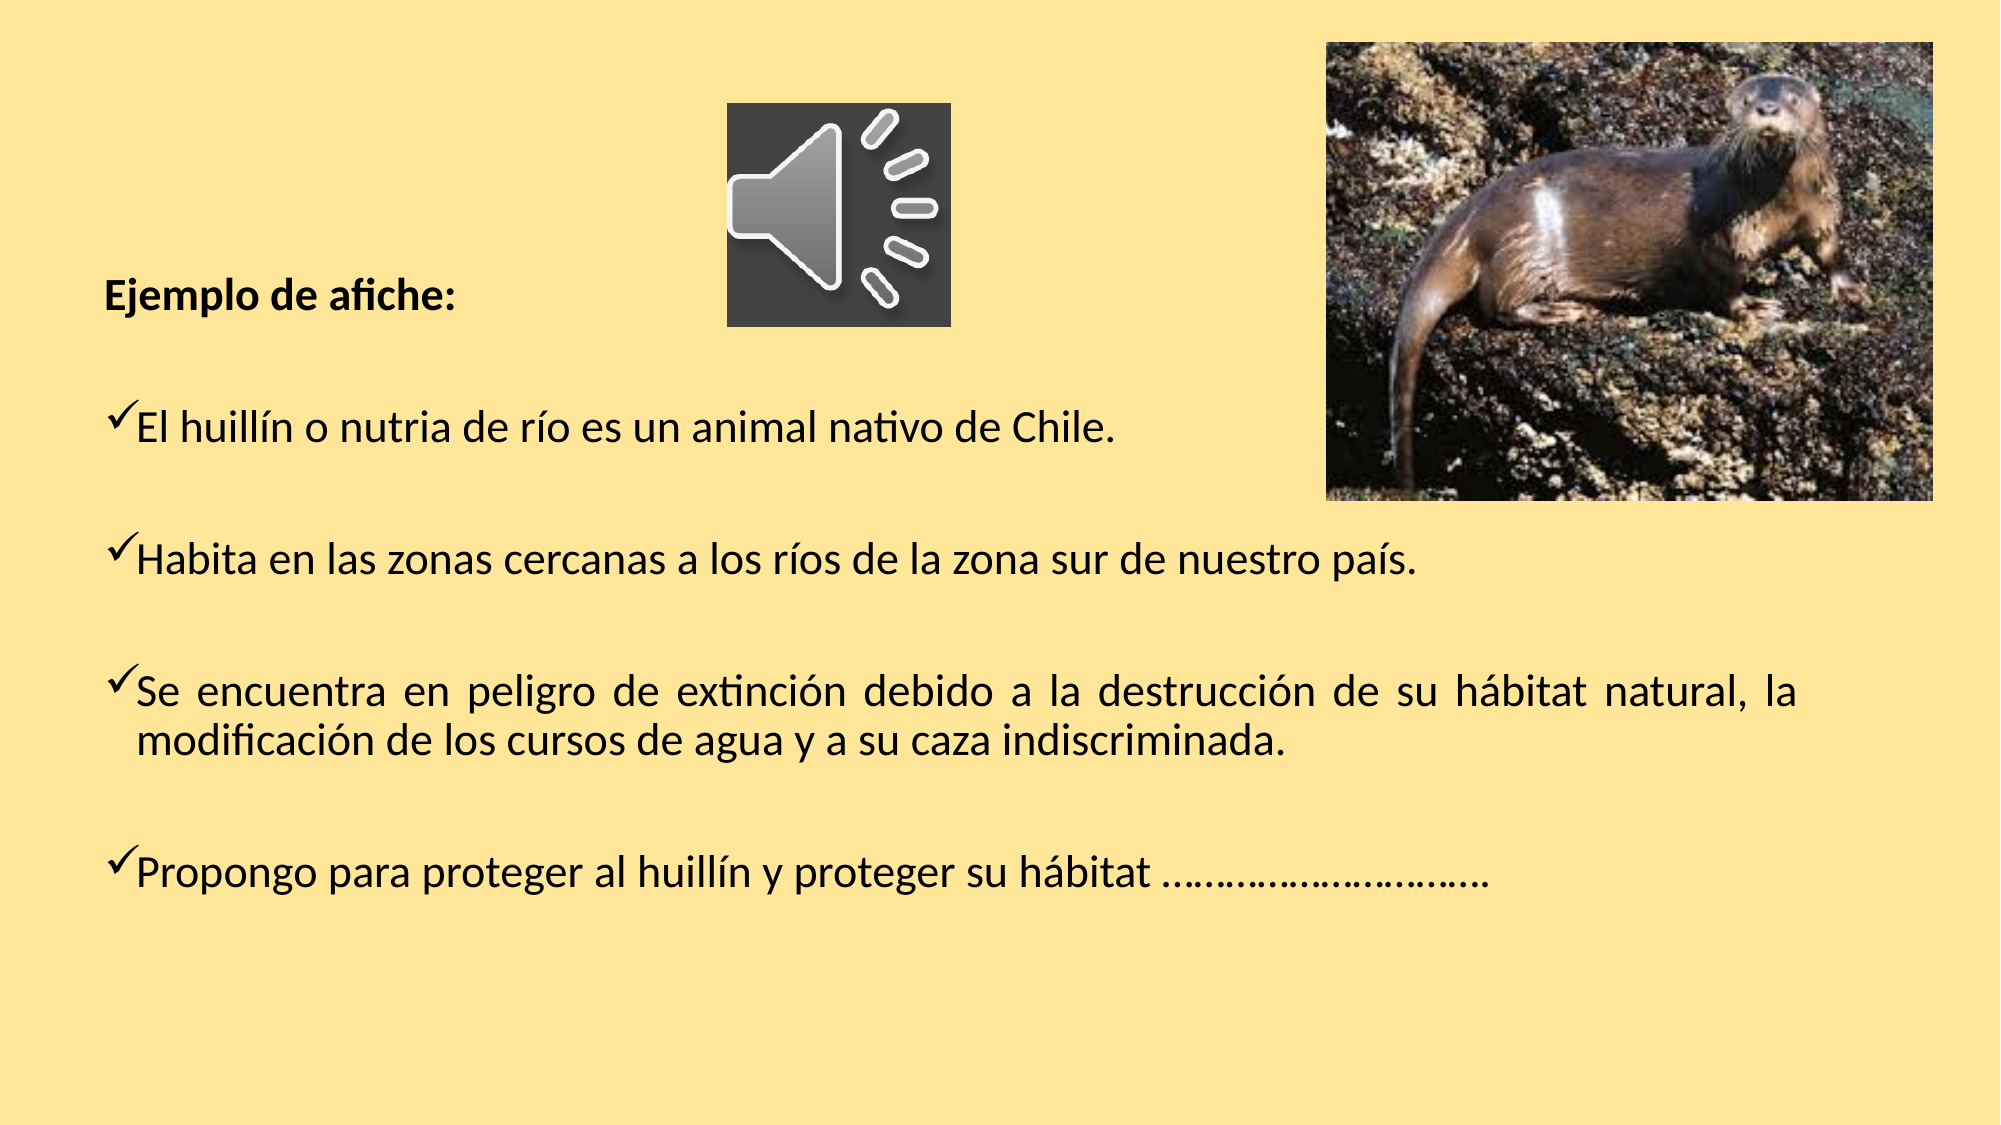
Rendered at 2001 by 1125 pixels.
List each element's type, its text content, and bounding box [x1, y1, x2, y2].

picture [1325, 42, 1933, 501]
list Ejemplo de afiche: El huillín o nutria de río es un animal nativo de Chile. Habita en las zonas cercanas a los ríos de la zona sur de nuestro país. Se encuentra en peligro de extinción debido a la destrucción de su hábitat natural, la modificación de los cursos de agua y a su caza indiscriminada. Propongo para proteger al huillín y proteger su hábitat …………………………. [89, 263, 1815, 973]
picture [725, 101, 952, 328]
